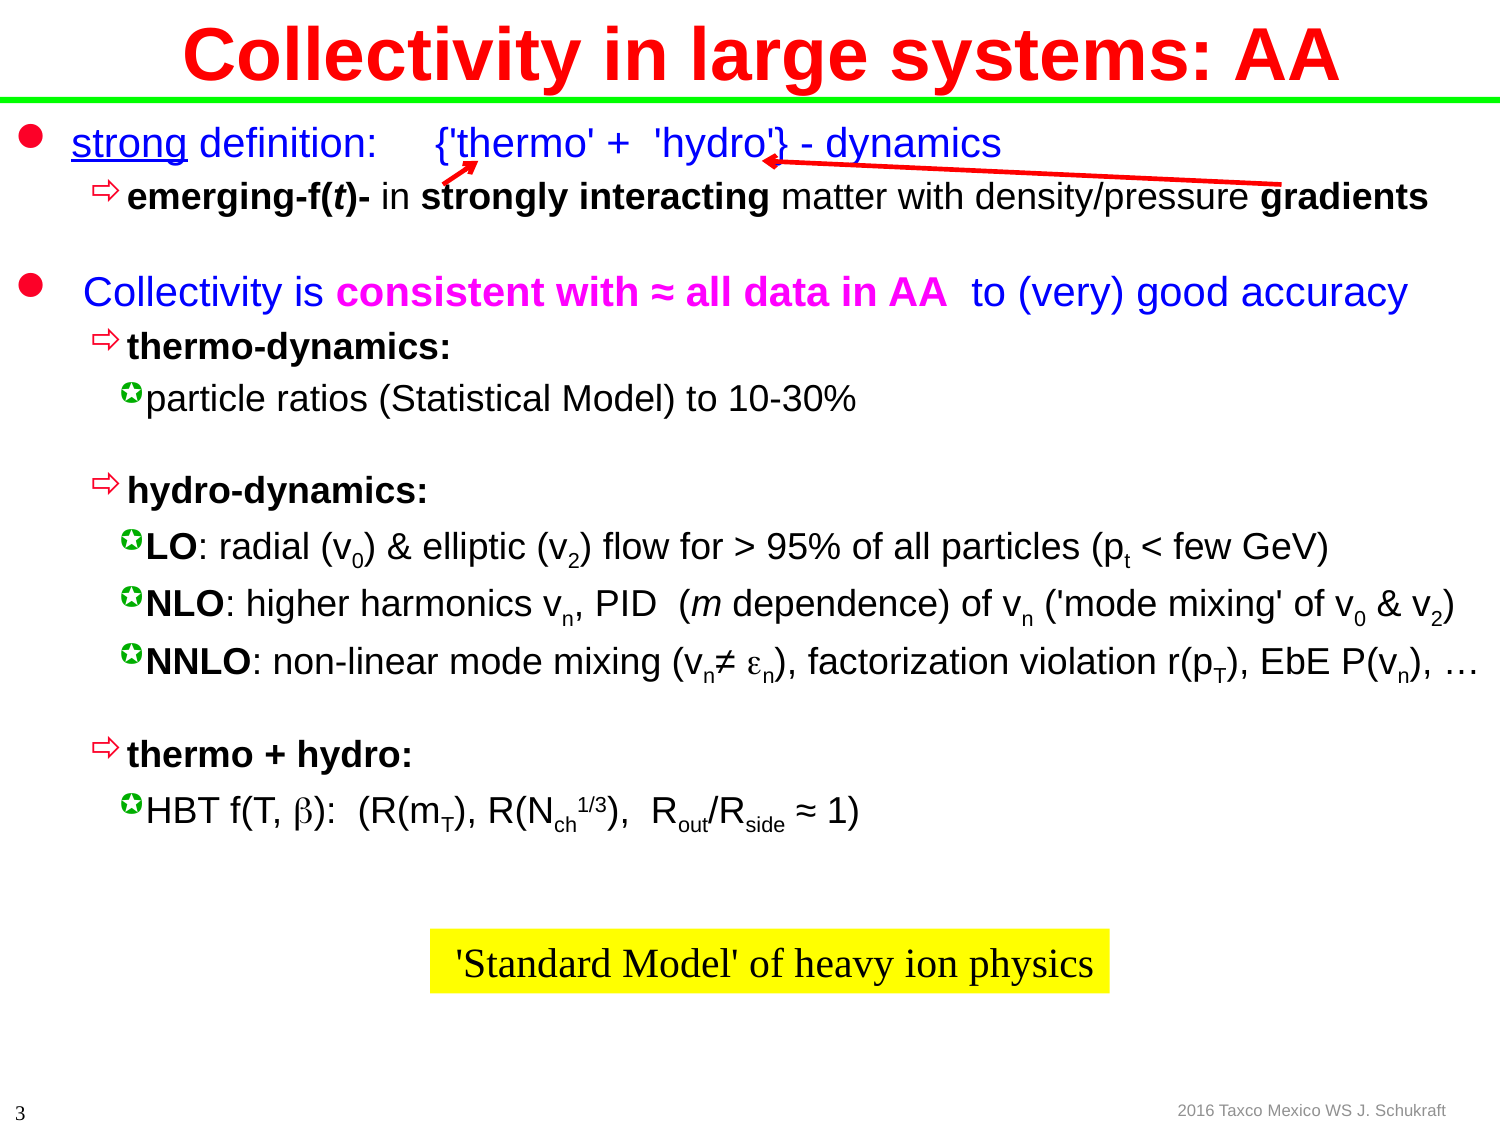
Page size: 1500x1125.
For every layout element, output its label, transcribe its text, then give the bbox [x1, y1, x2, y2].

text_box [761, 160, 1282, 185]
text_box 'Standard Model' of heavy ion physics [430, 928, 1110, 994]
title Collectivity in large systems: AA [160, 7, 1365, 105]
list strong definition: {'thermo' + 'hydro'} - dynamics emerging-f(t)- in strongly interacting matter with density/pressure gradients Collectivity is consistent with ≈ all data in AA to (very) good accuracy thermo-dynamics: particle ratios (Statistical Model) to 10-30% hydro-dynamics: LO: radial (v0) & elliptic (v2) flow for > 95% of all particles (pt < few GeV) NLO: higher harmonics vn, PID (m dependence) of vn ('mode mixing' of v0 & v2) NNLO: non-linear mode mixing (vn≠ en), factorization violation r(pT), EbE P(vn), … thermo + hydro: HBT f(T, b): (R(mT), R(Nch1/3), Rout/Rside ≈ 1) [0, 113, 1500, 1125]
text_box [442, 160, 479, 185]
slide_number 2016 Taxco Mexico WS J. Schukraft [1162, 1093, 1500, 1125]
slide_number 3 [0, 1099, 113, 1125]
